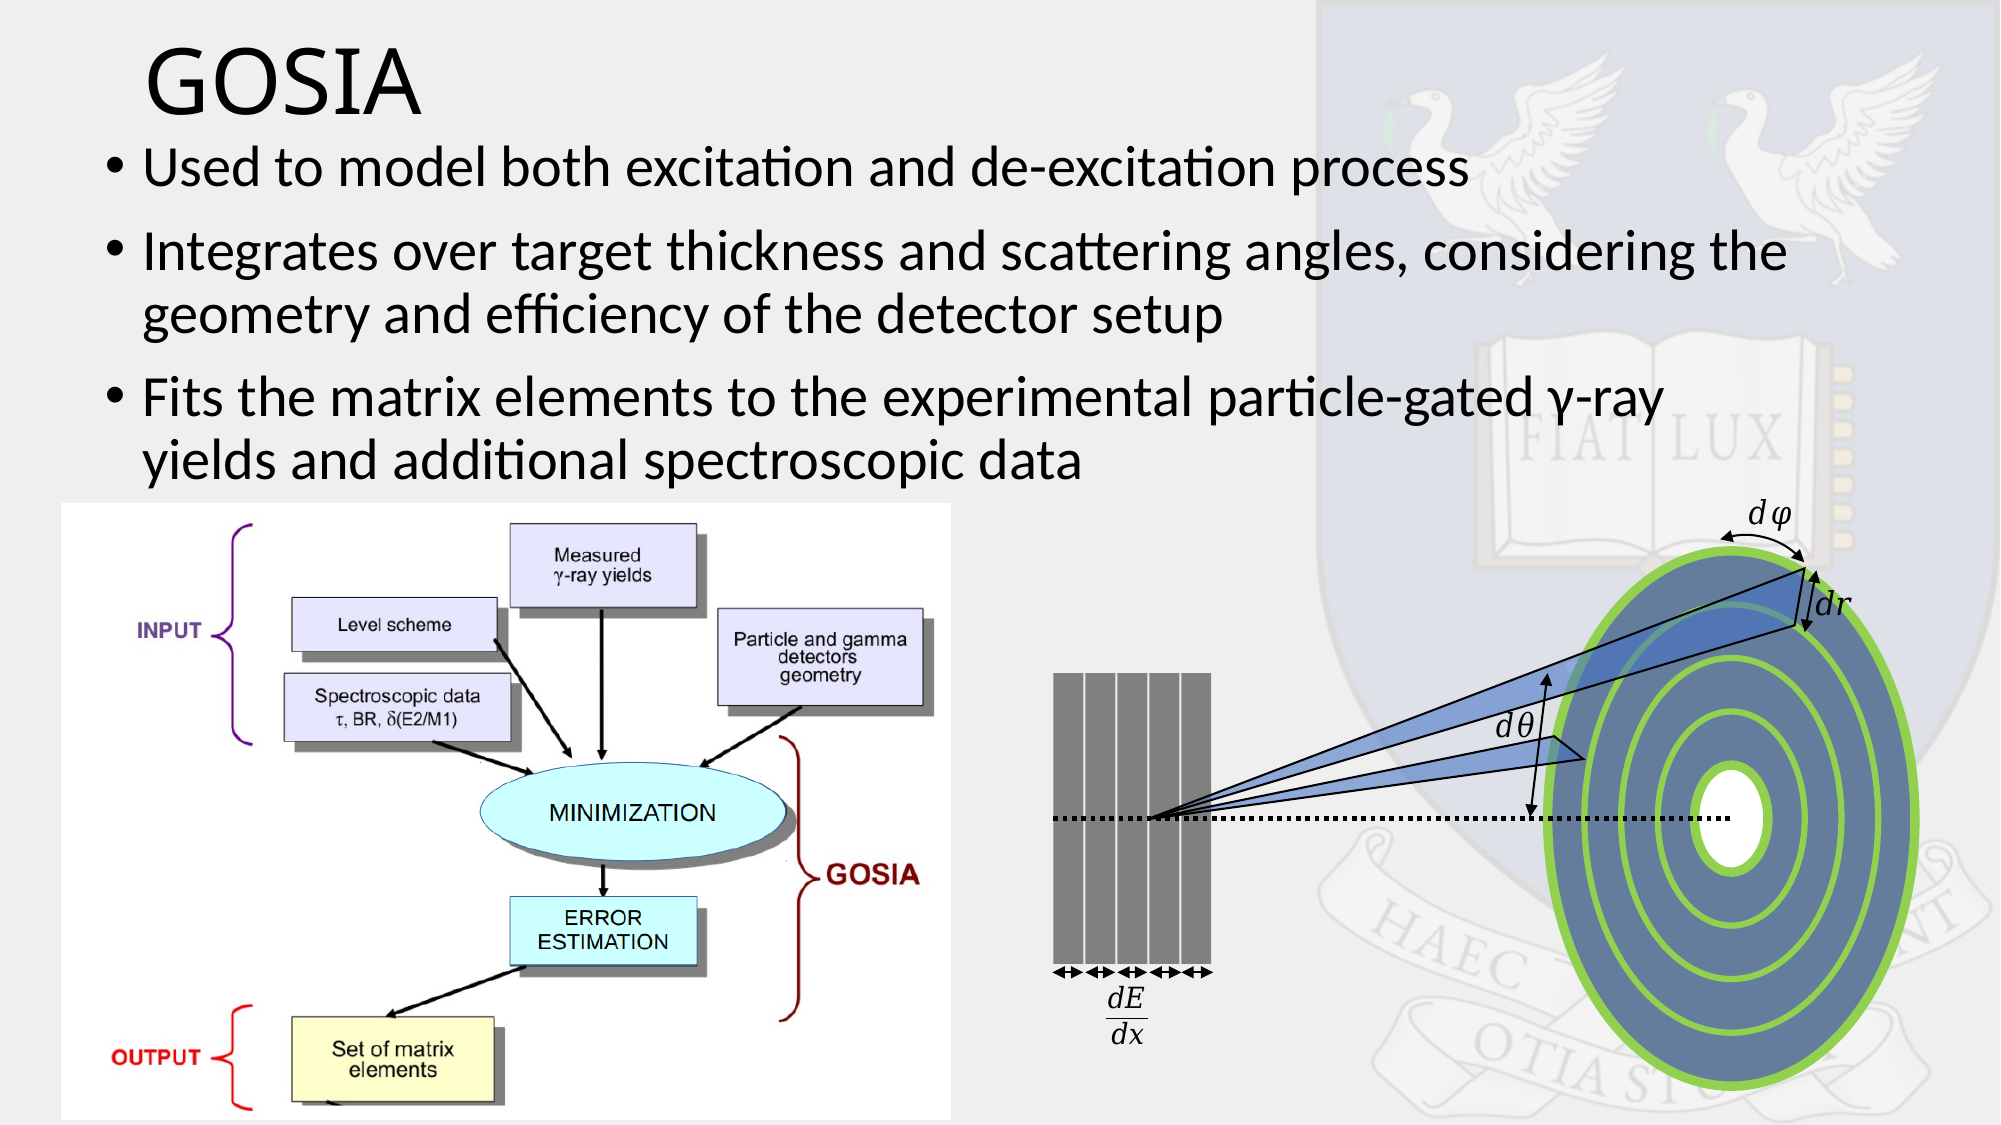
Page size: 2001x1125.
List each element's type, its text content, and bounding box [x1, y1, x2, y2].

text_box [1052, 495, 1915, 1087]
title GOSIA [128, 6, 1854, 163]
picture [61, 503, 951, 1120]
list Used to model both excitation and de-excitation process Integrates over target thickness and scattering angles, considering the geometry and efficiency of the detector setup Fits the matrix elements to the experimental particle-gated γ-ray yields and additional spectroscopic data [89, 128, 1815, 843]
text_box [1530, 673, 1548, 817]
